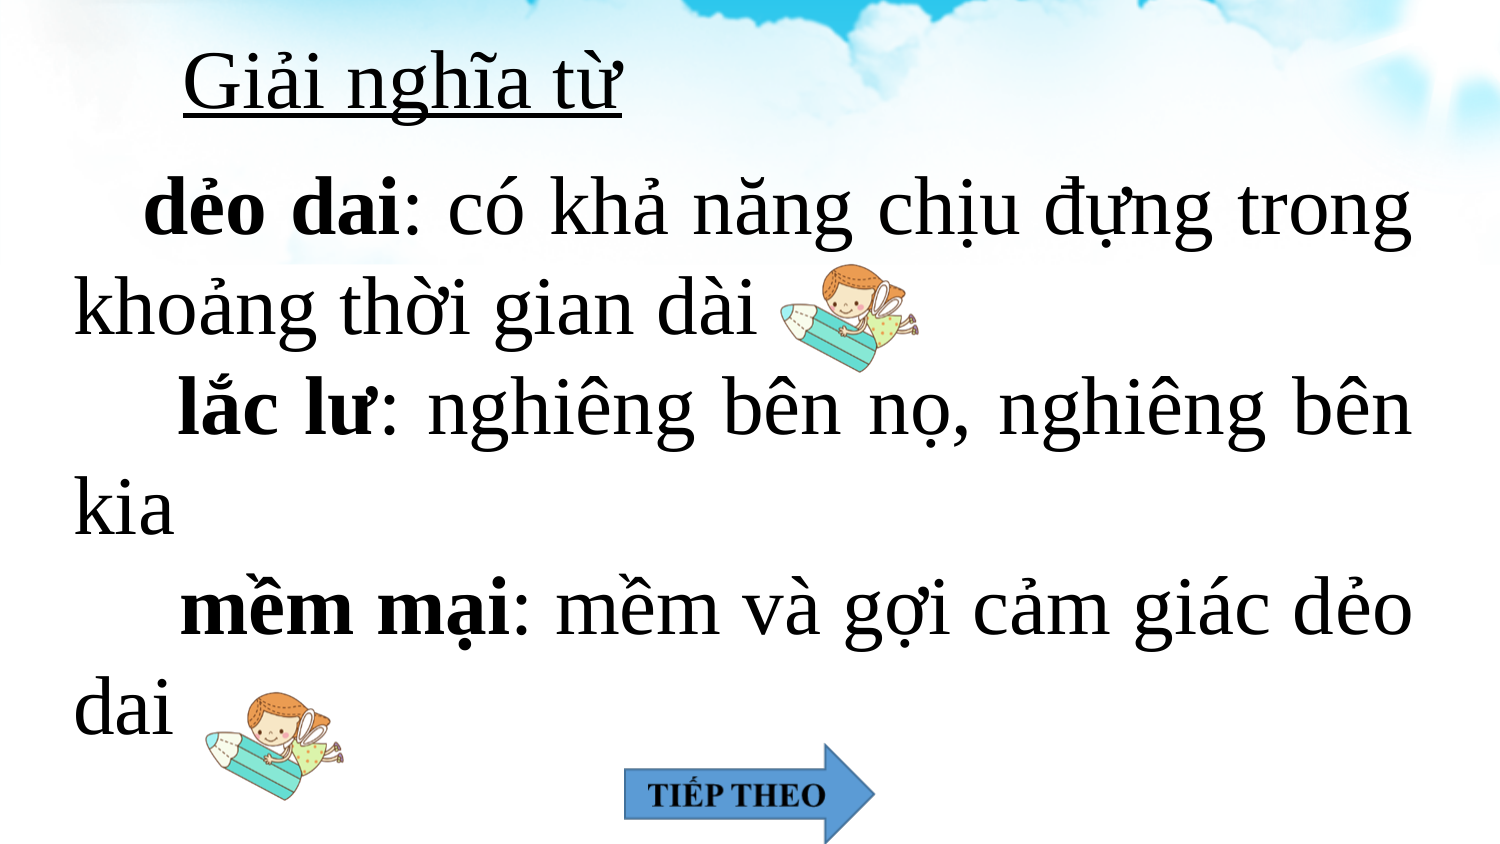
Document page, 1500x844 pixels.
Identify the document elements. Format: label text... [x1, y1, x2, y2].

picture [0, 0, 1500, 400]
picture [199, 675, 354, 810]
text_box Giải nghĩa từ [168, 17, 919, 133]
picture [774, 247, 929, 382]
picture [624, 742, 876, 844]
text_box dẻo dai: có khả năng chịu đựng trong khoảng thời gian dài lắc lư: nghiêng bên nọ, nghiêng bên kia mềm mại: mềm và gợi cảm giác dẻo dai [58, 144, 1430, 759]
